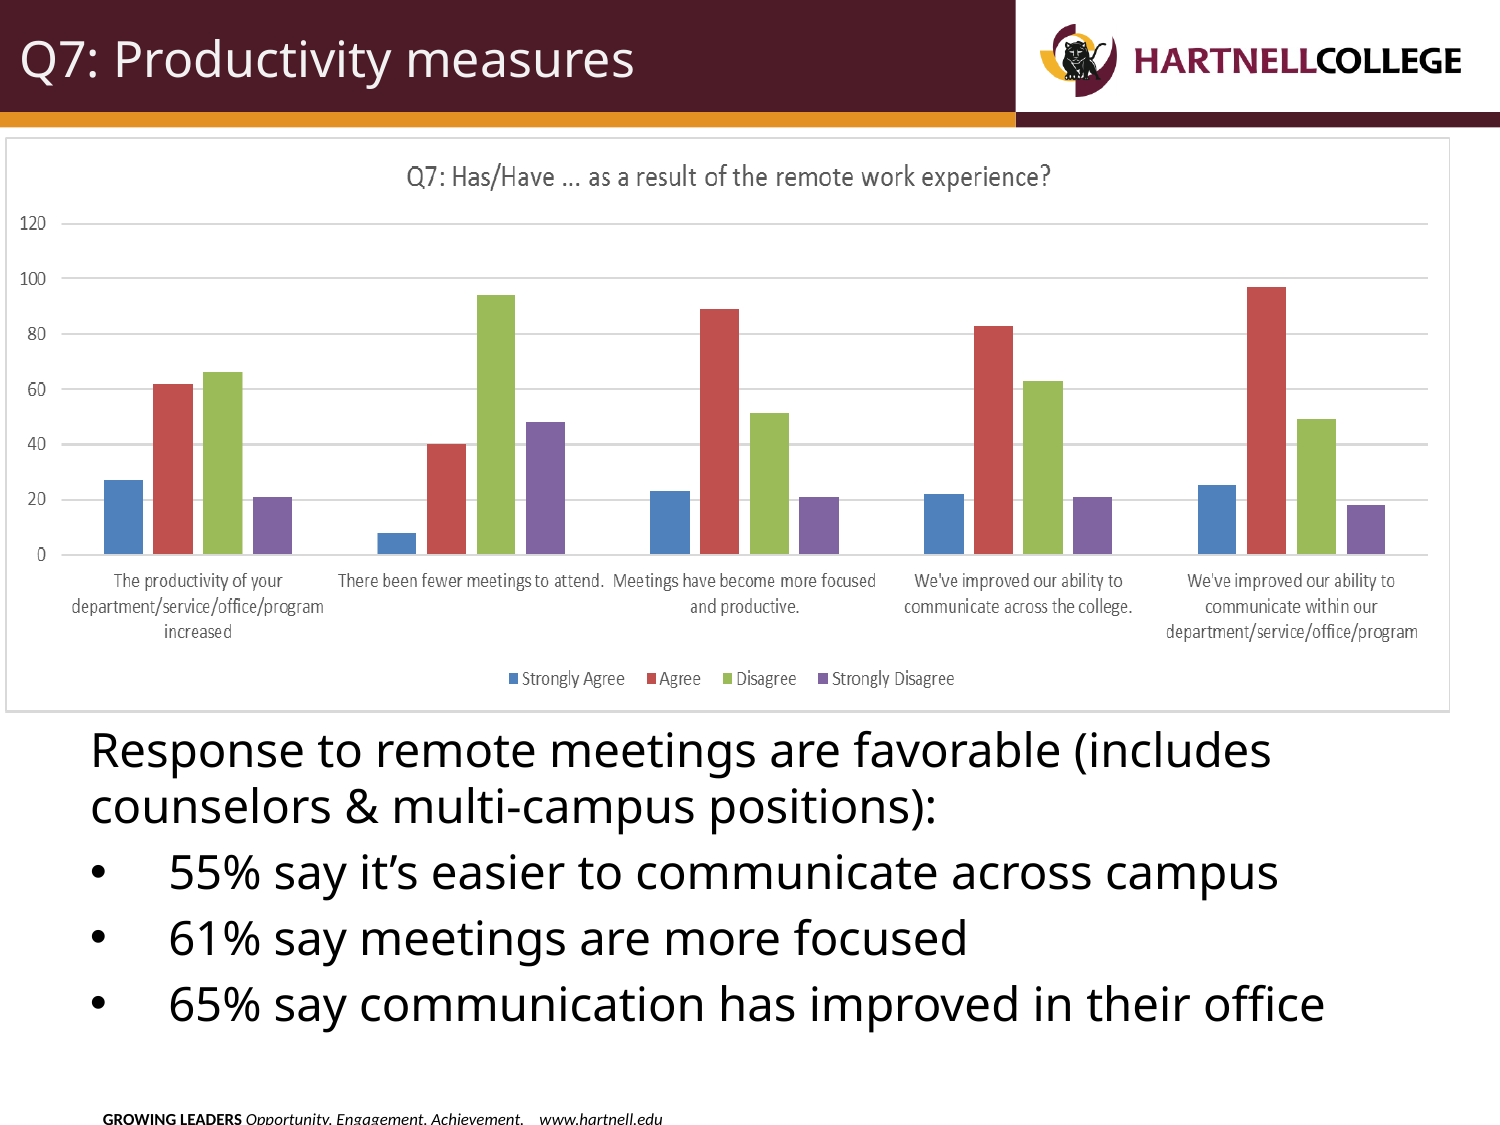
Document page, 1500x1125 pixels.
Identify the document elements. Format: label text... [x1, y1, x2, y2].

picture [1040, 24, 1117, 97]
picture [1121, 38, 1476, 77]
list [5, 137, 1450, 713]
title Q7: Productivity measures [4, 2, 1016, 113]
list Response to remote meetings are favorable (includes counselors & multi-campus positions): 55% say it’s easier to communicate across campus 61% say meetings are more focused 65% say communication has improved in their office [75, 722, 1425, 1043]
